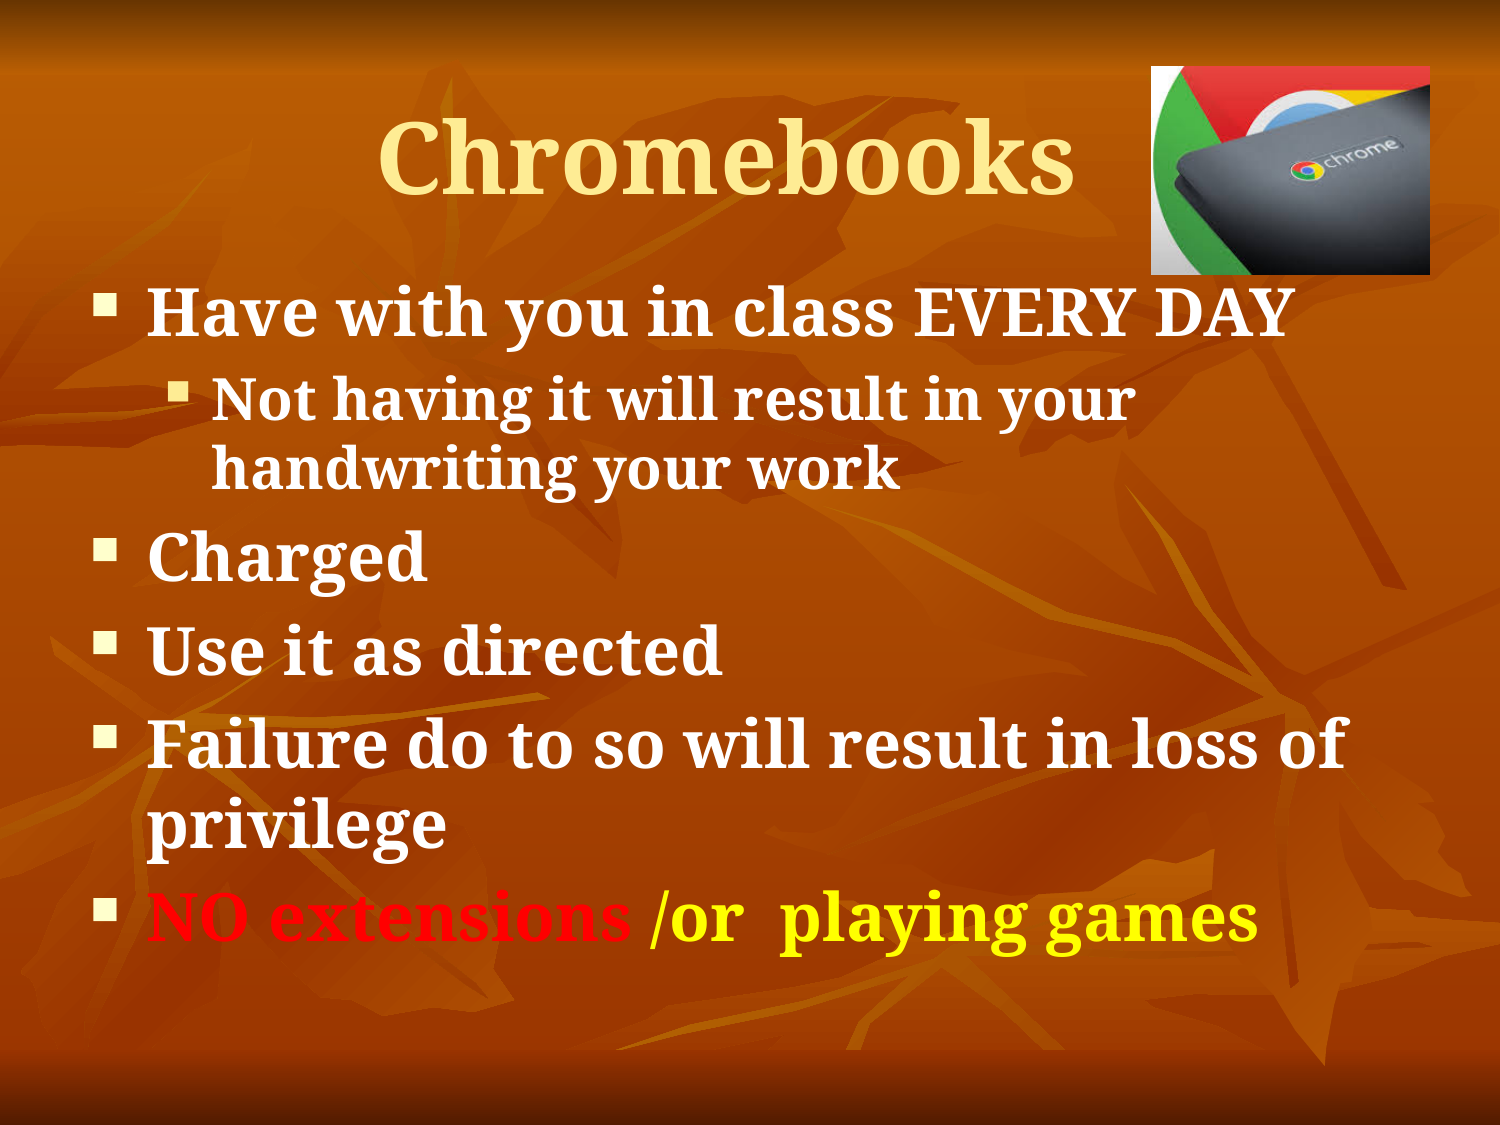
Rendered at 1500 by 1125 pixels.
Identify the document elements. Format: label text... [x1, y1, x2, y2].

picture [1151, 66, 1430, 275]
title Chromebooks [75, 45, 1425, 234]
list Have with you in class EVERY DAY Not having it will result in your handwriting your work Charged Use it as directed Failure do to so will result in loss of privilege NO extensions /or playing games [75, 262, 1425, 1006]
